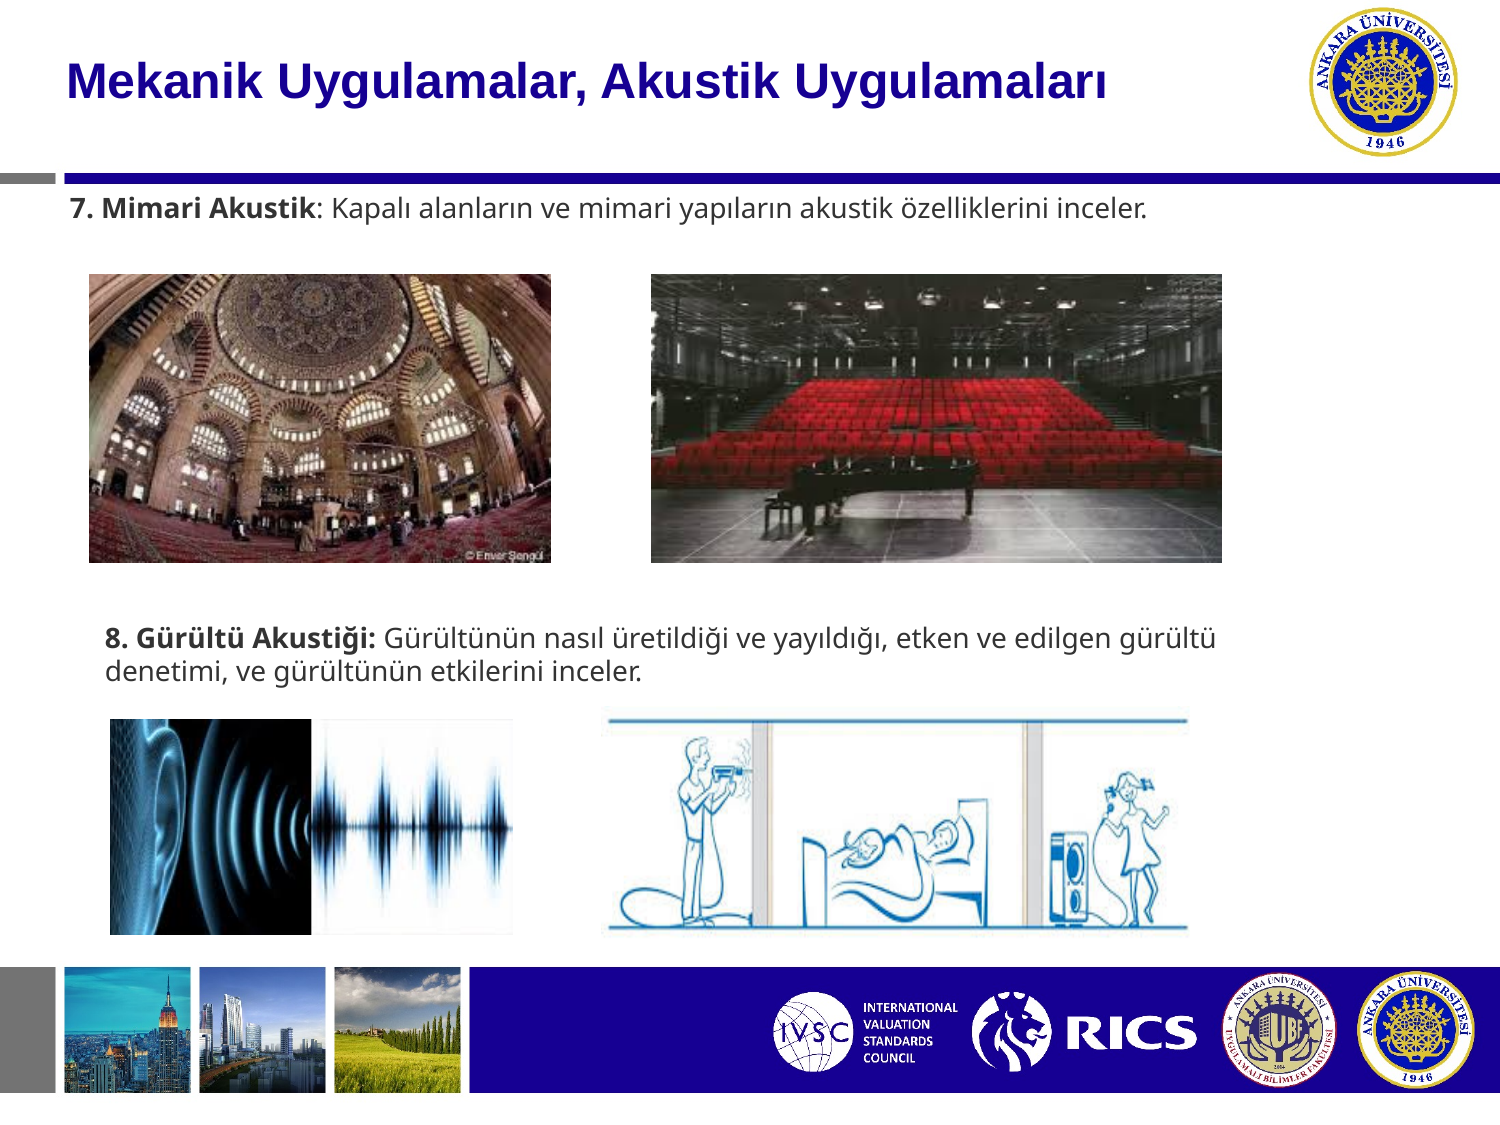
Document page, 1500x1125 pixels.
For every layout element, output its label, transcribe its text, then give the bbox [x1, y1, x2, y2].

picture [0, 0, 1500, 1125]
text_box Mekanik Uygulamalar, Akustik Uygulamaları [51, 47, 1270, 152]
text_box 7. Mimari Akustik: Kapalı alanların ve mimari yapıların akustik özelliklerini inceler. [55, 183, 1343, 299]
text_box 8. Gürültü Akustiği: Gürültünün nasıl üretildiği ve yayıldığı, etken ve edilgen gürültü denetimi, ve gürültünün etkilerini inceler. [89, 612, 1343, 695]
